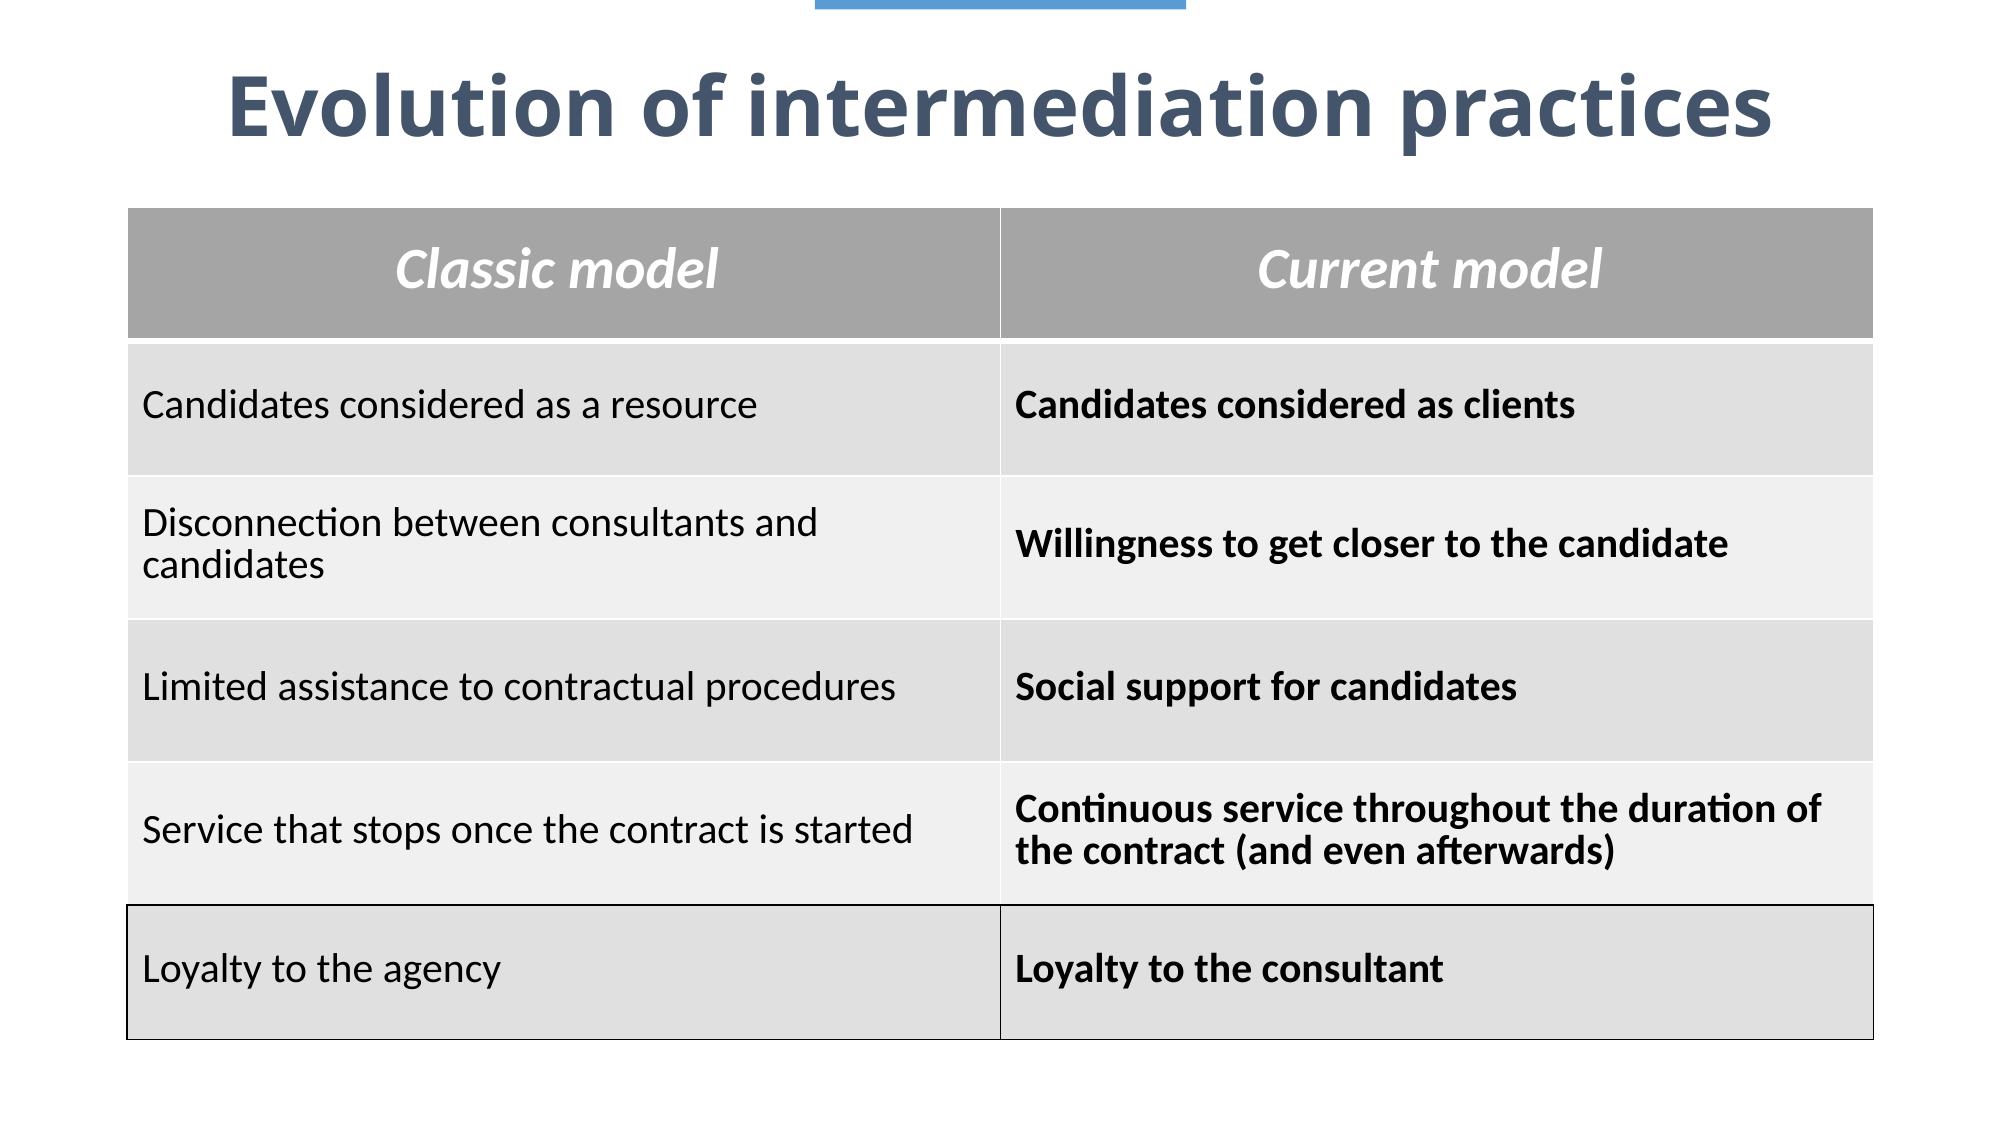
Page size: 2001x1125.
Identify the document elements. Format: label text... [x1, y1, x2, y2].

table_cell Disconnection between consultants and candidates [128, 477, 1000, 618]
table_cell Limited assistance to contractual procedures [128, 620, 1000, 761]
title Evolution of intermediation practices [131, 38, 1870, 168]
table_cell Service that stops once the contract is started [128, 763, 1000, 904]
table_header Classic model [128, 208, 1000, 338]
table_cell Candidates considered as clients [1001, 344, 1873, 475]
table_cell Candidates considered as a resource [128, 344, 1000, 475]
table_cell Willingness to get closer to the candidate [1001, 477, 1873, 618]
table_cell Continuous service throughout the duration of the contract (and even afterwards) [1001, 763, 1873, 904]
table_cell Loyalty to the consultant [1001, 906, 1873, 1039]
table_cell Loyalty to the agency [128, 906, 1000, 1039]
table_cell Social support for candidates [1001, 620, 1873, 761]
table_header Current model [1001, 208, 1873, 338]
